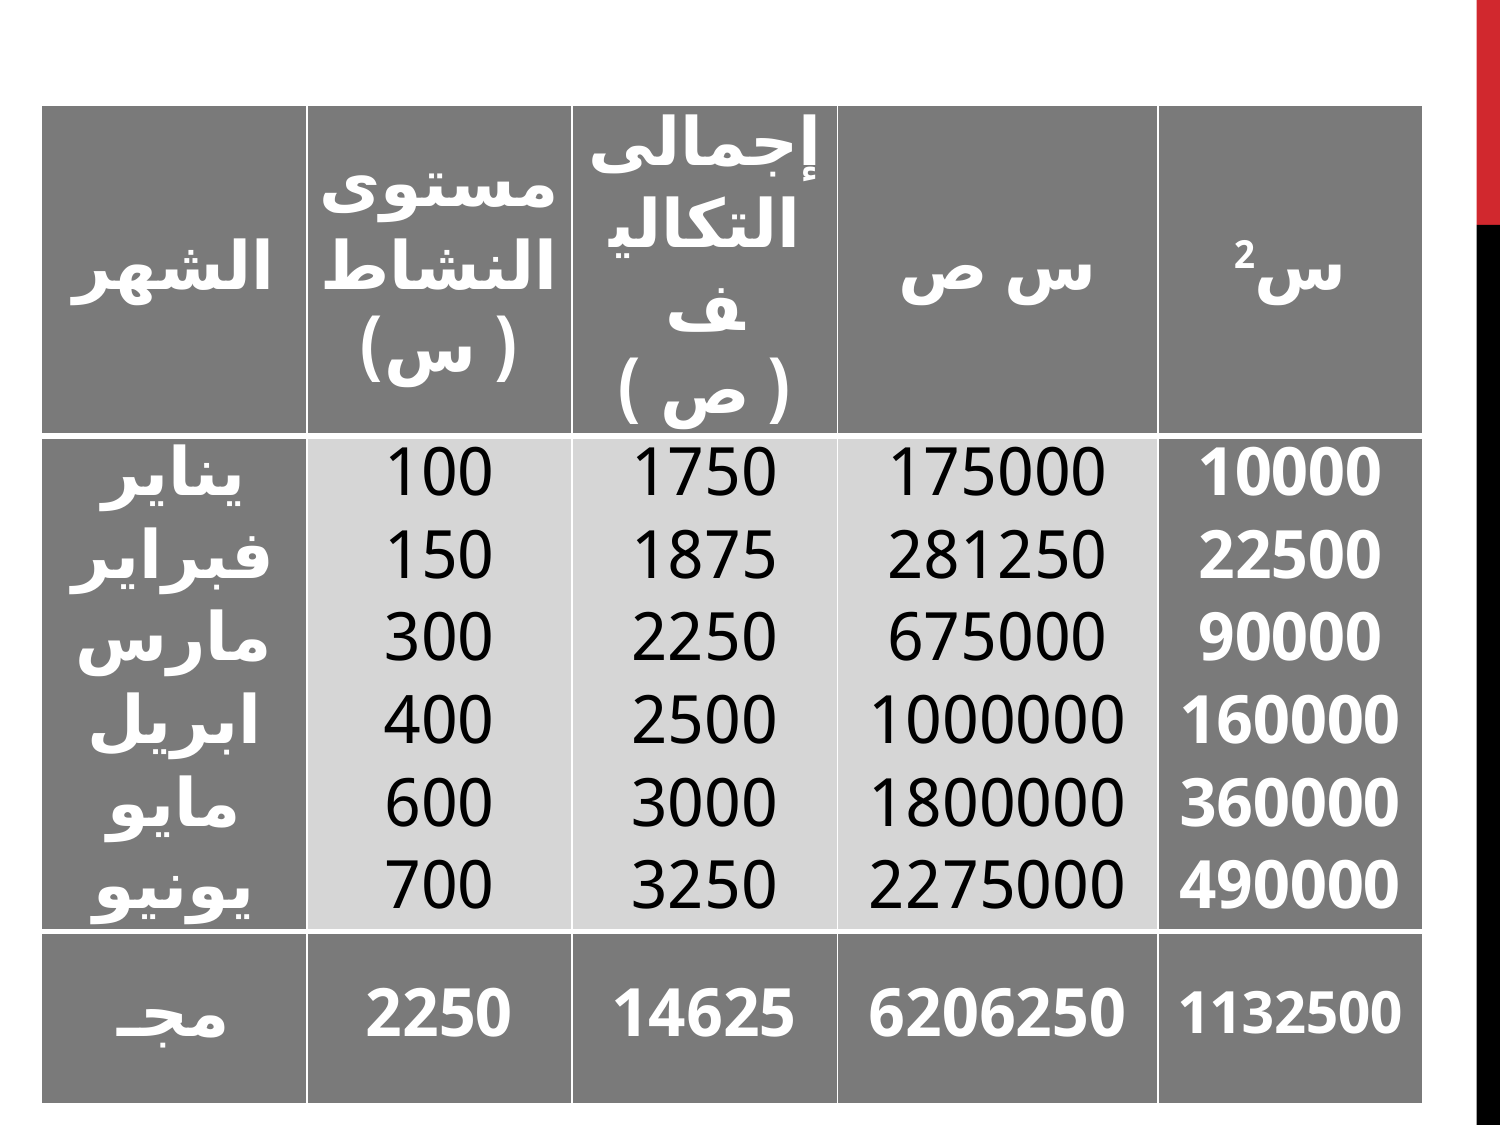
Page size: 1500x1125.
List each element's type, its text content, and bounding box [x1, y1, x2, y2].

table_header الشهر [42, 106, 306, 433]
table_cell يناير فبراير مارس ابريل مايو يونيو [42, 439, 306, 929]
table_header مستوى النشاط ( س) [308, 106, 571, 433]
table_header س2 [1159, 106, 1422, 433]
table_cell 1750 1875 2250 2500 3000 3250 [573, 439, 837, 929]
table_cell 2250 [308, 934, 571, 1103]
table_header إجمالى التكاليف ( ص ) [573, 106, 837, 433]
table_cell 6206250 [838, 934, 1157, 1103]
table_cell مجـ [42, 934, 306, 1103]
table_header س ص [838, 106, 1157, 433]
table_cell 175000 281250 675000 1000000 1800000 2275000 [838, 439, 1157, 929]
table_cell 10000 22500 90000 160000 360000 490000 [1159, 439, 1422, 929]
table_cell 14625 [573, 934, 837, 1103]
table_cell 100 150 300 400 600 700 [308, 439, 571, 929]
table_cell 1132500 [1159, 934, 1422, 1103]
